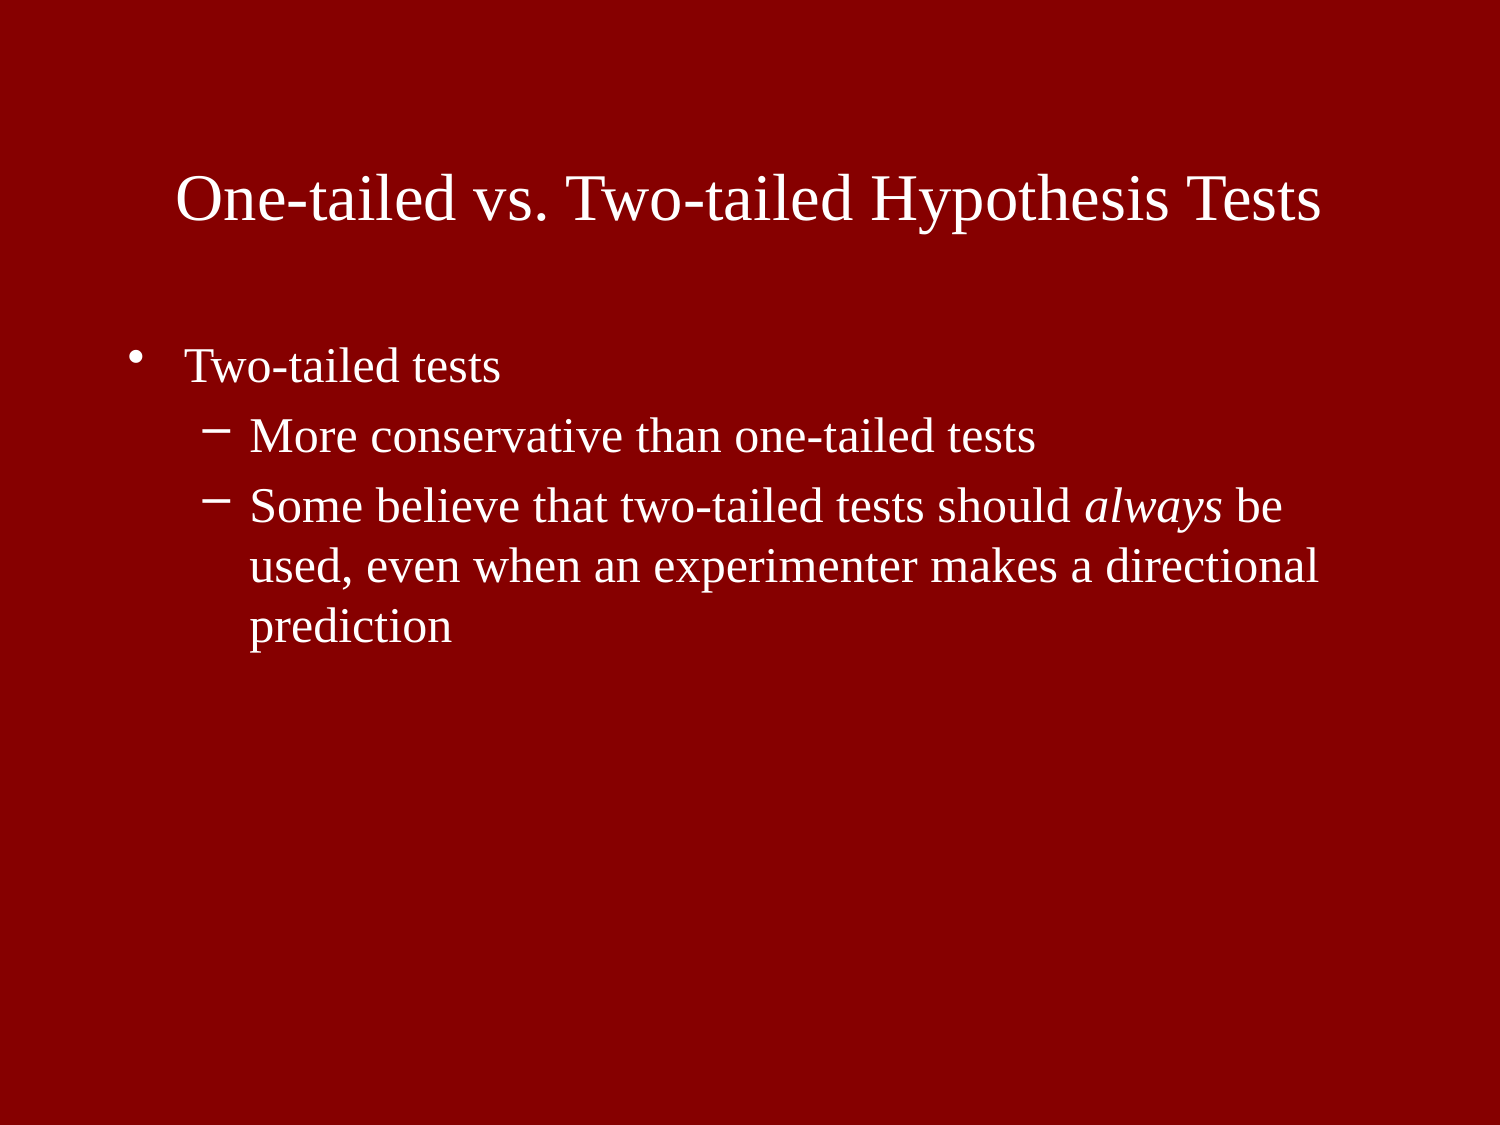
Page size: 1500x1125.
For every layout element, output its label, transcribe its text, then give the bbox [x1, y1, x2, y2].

title One-tailed vs. Two-tailed Hypothesis Tests [112, 99, 1388, 288]
list Two-tailed tests More conservative than one-tailed tests Some believe that two-tailed tests should always be used, even when an experimenter makes a directional prediction [112, 324, 1388, 1001]
